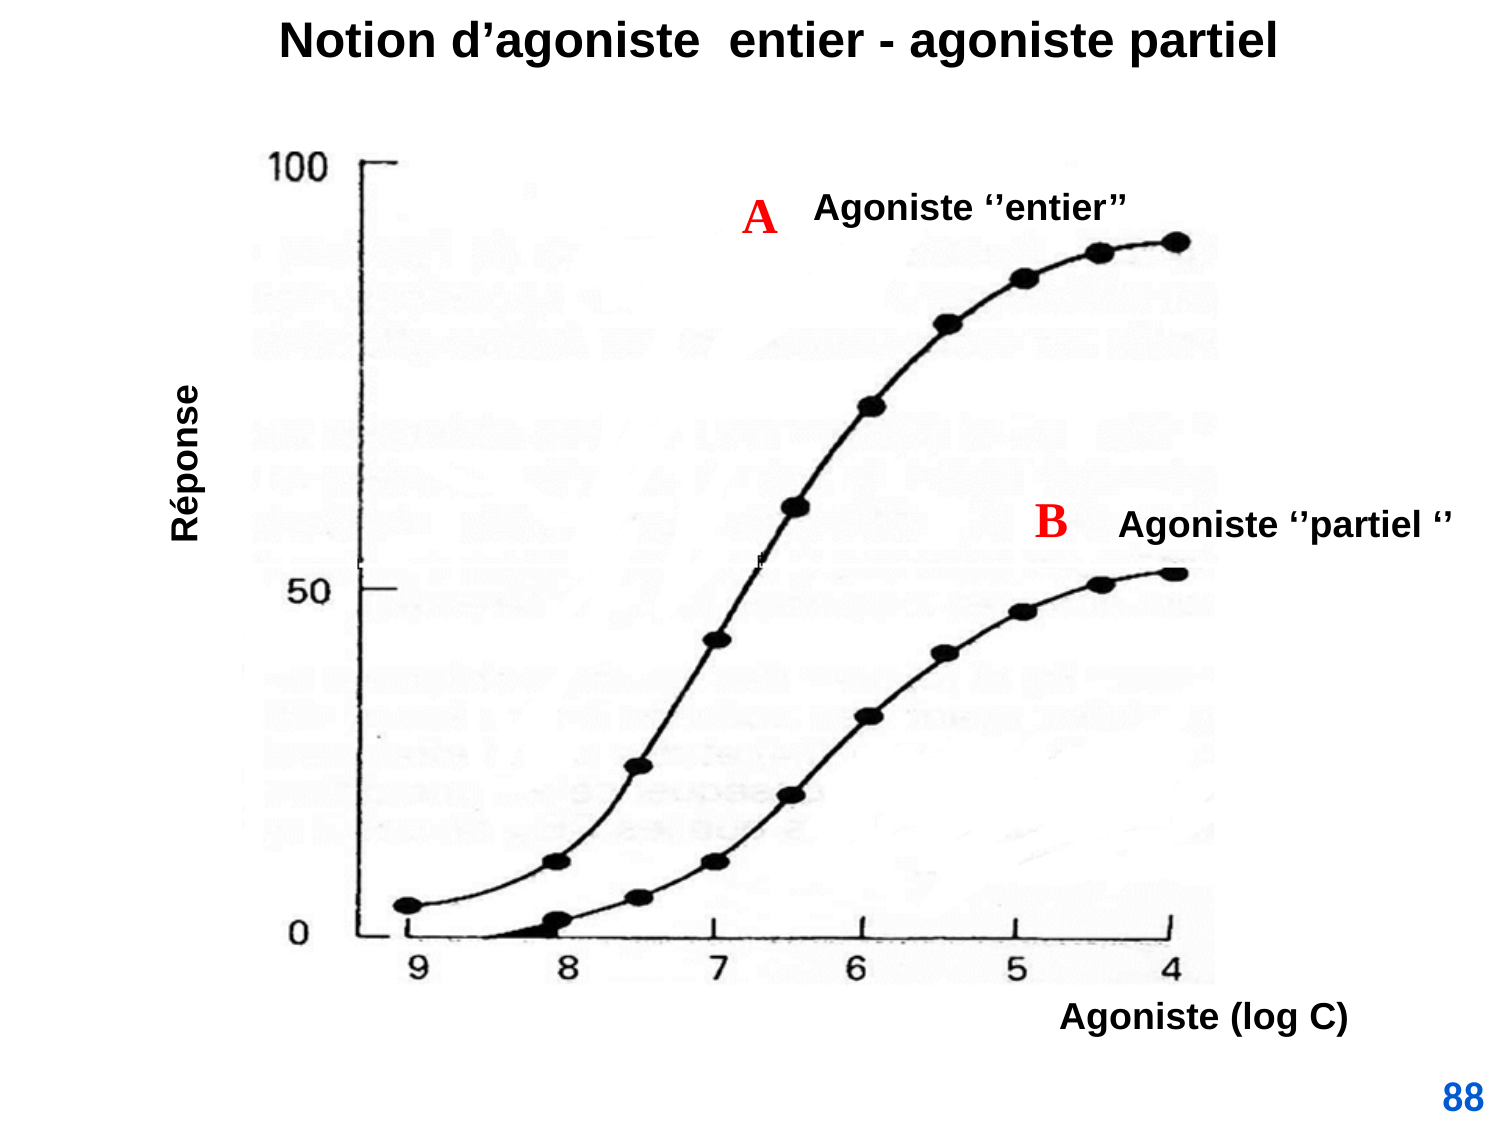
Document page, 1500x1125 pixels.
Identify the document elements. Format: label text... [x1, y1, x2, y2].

text_box Agoniste (log C) [1044, 984, 1365, 1045]
picture [242, 108, 1258, 1017]
slide_number 88 [1149, 1065, 1500, 1125]
text_box Réponse [152, 369, 213, 558]
text_box Agoniste ‘’partiel ‘’ [1263, 492, 1469, 552]
text_box Notion d’agoniste entier - agoniste partiel [58, 0, 1500, 75]
